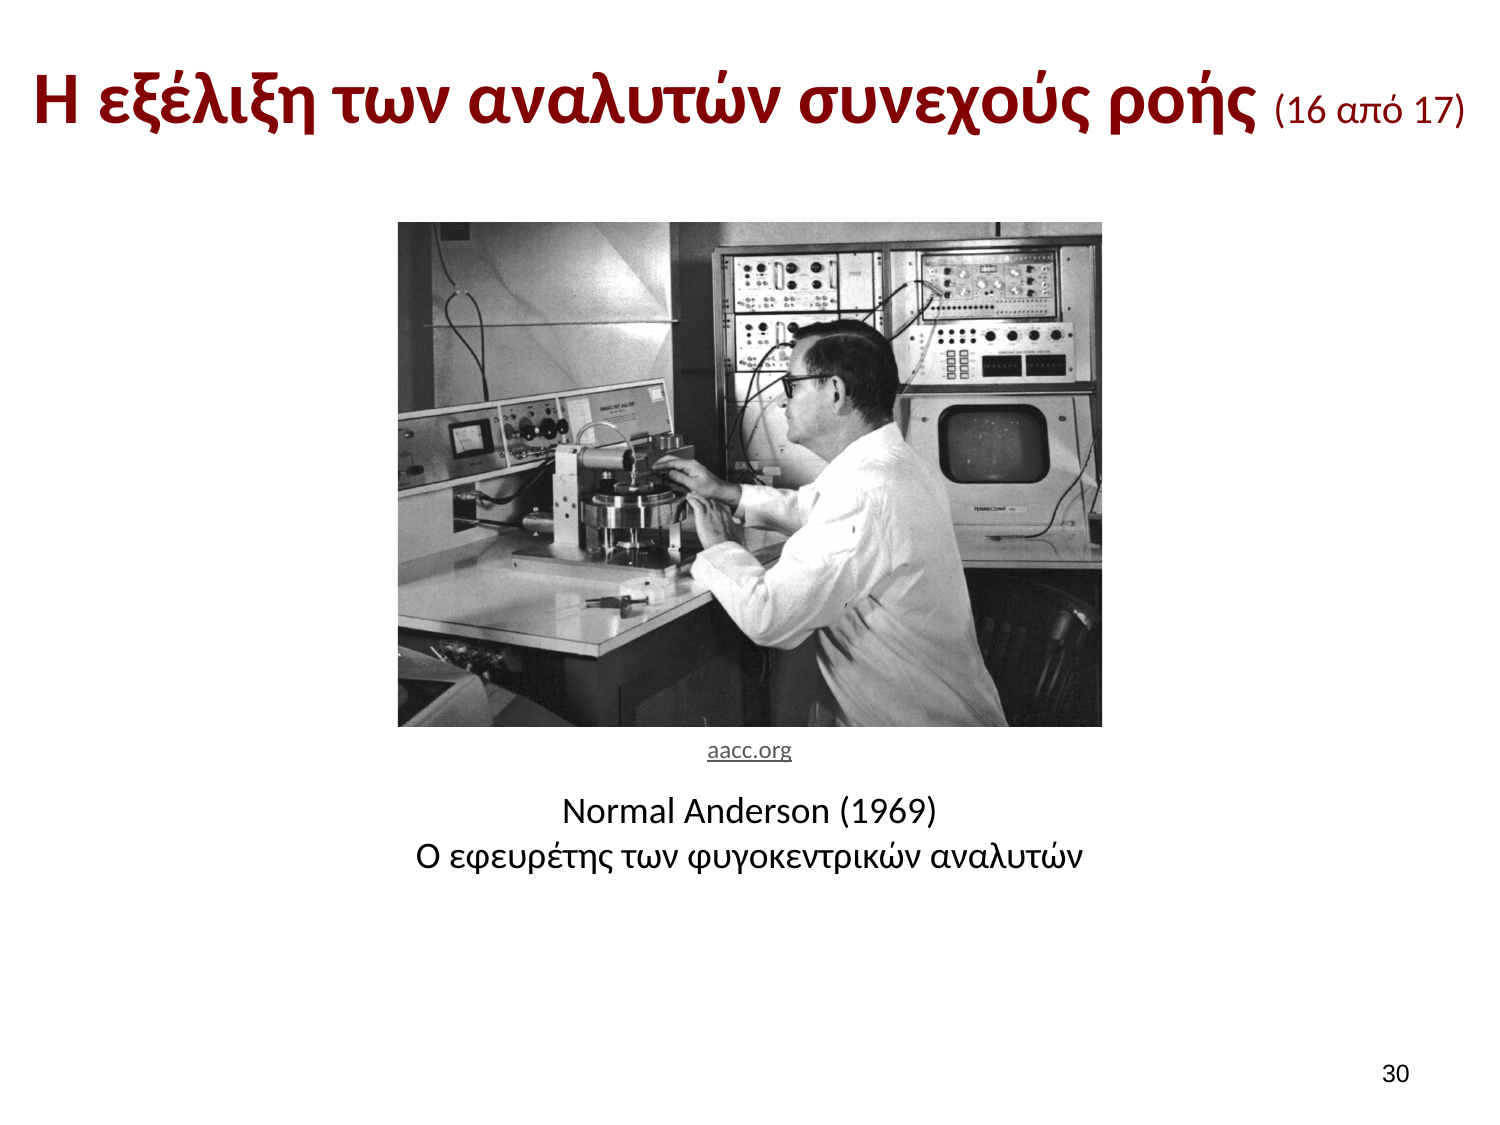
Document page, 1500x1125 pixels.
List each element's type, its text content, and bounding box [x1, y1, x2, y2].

picture [397, 222, 1103, 727]
slide_number 29 [1074, 1042, 1425, 1103]
text_box aacc.org [692, 735, 808, 771]
title H εξέλιξη των αναλυτών συνεχούς ροής (16 από 17) [0, 19, 1500, 169]
text_box Normal Anderson (1969) O εφευρέτης των φυγοκεντρικών αναλυτών [216, 779, 1284, 884]
